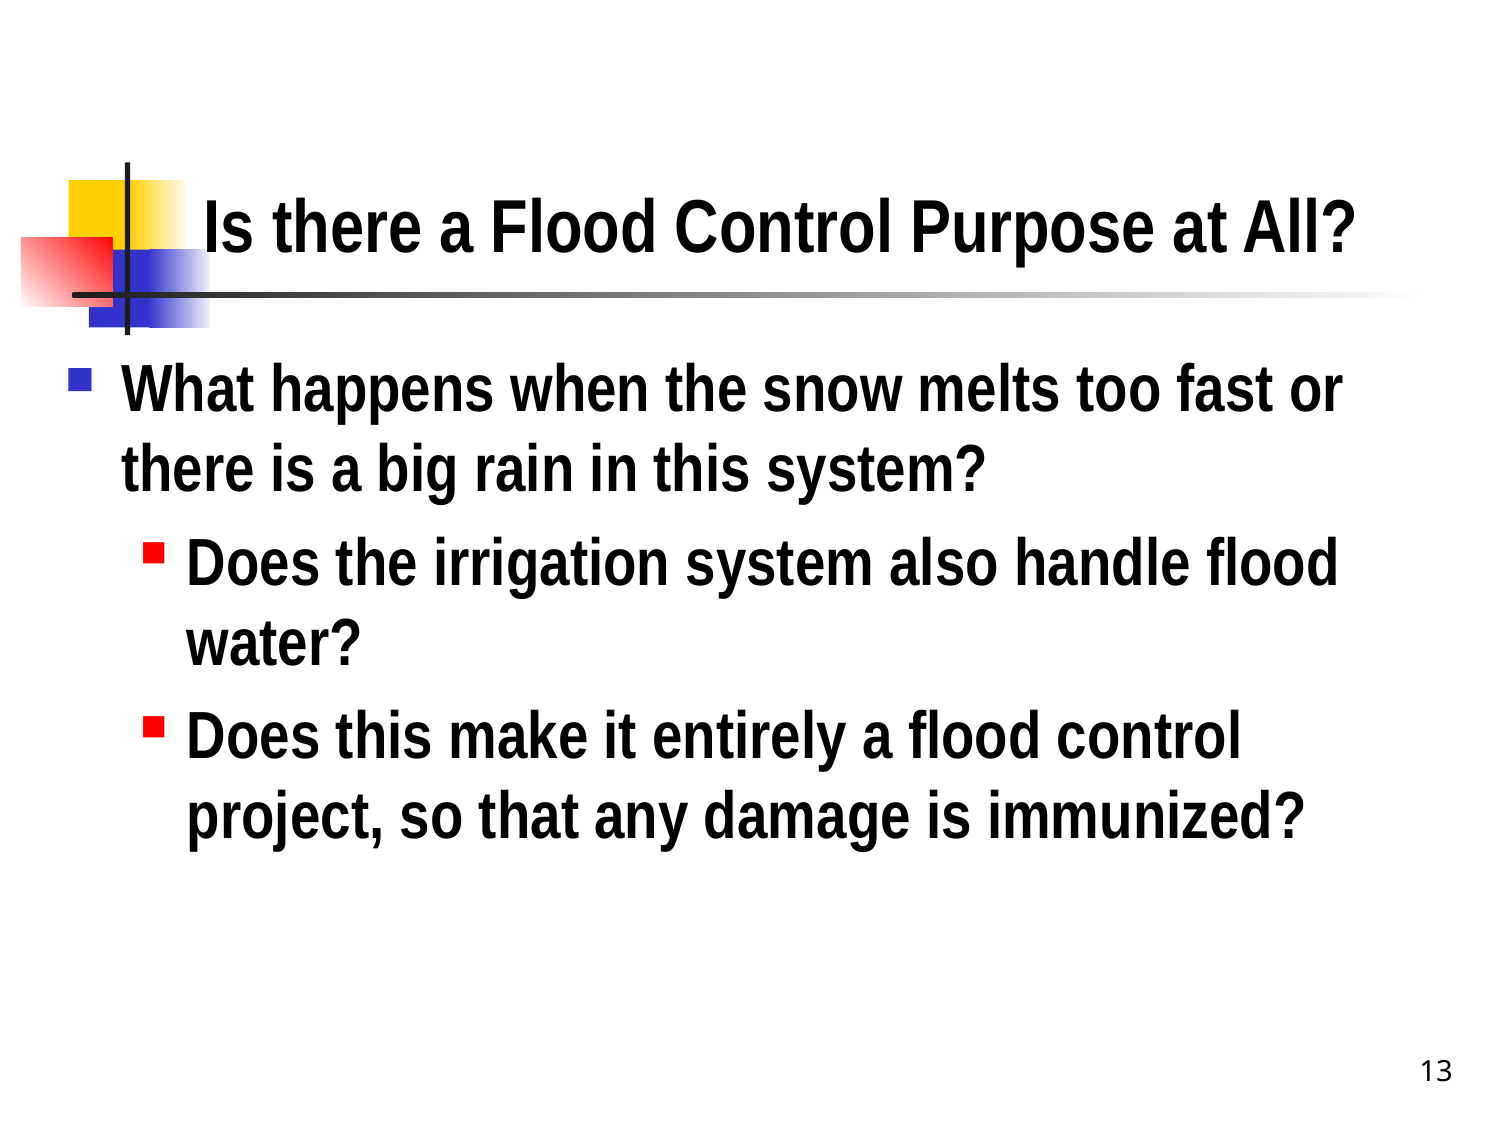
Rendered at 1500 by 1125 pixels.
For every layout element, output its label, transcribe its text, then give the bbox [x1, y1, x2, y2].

list What happens when the snow melts too fast or there is a big rain in this system? Does the irrigation system also handle flood water? Does this make it entirely a flood control project, so that any damage is immunized? [50, 337, 1450, 1075]
title Is there a Flood Control Purpose at All? [188, 35, 1468, 275]
slide_number 13 [1155, 1024, 1468, 1100]
